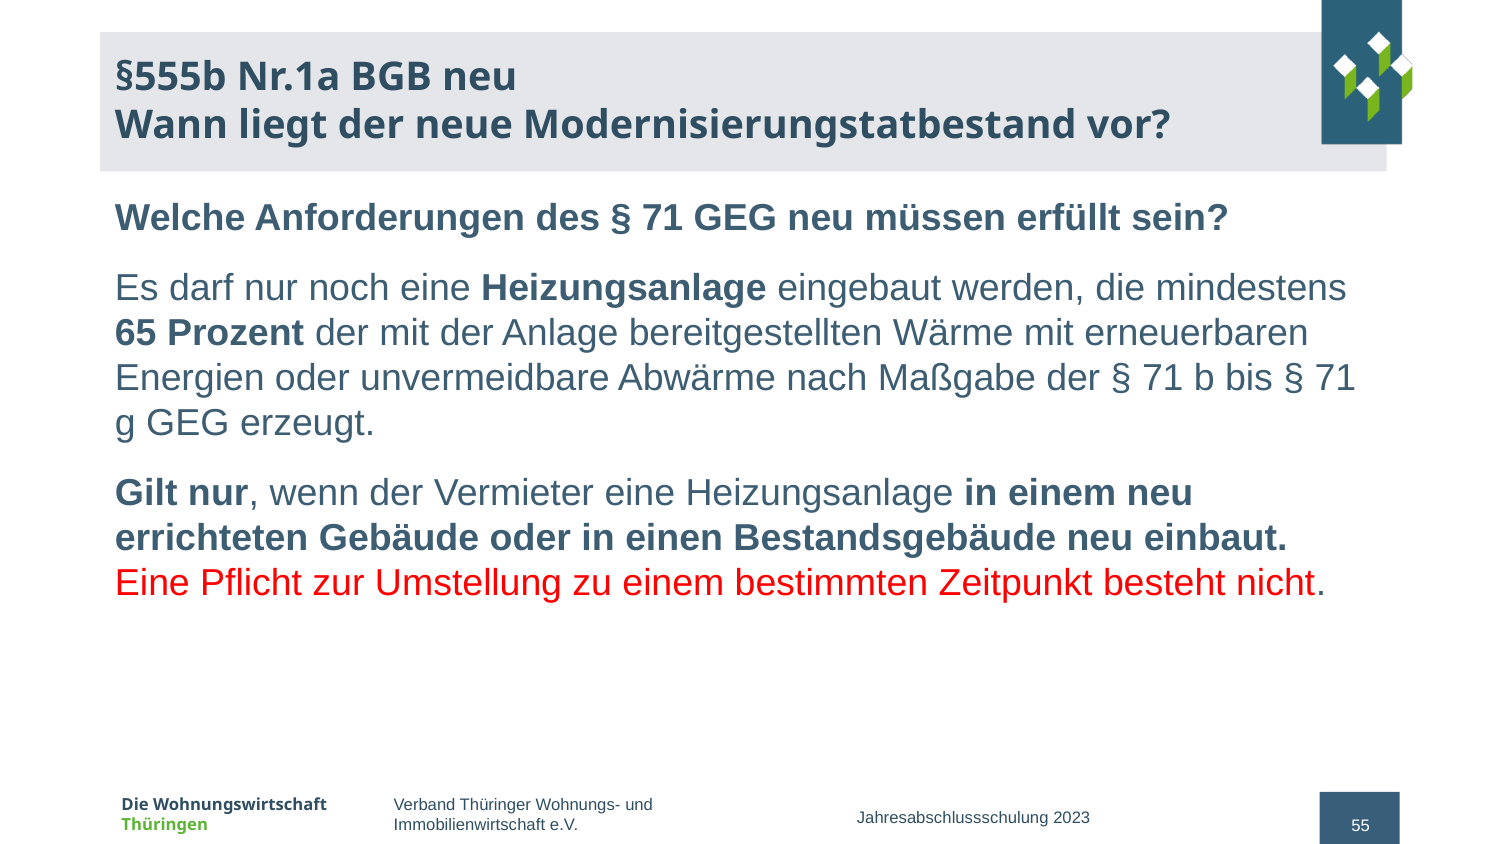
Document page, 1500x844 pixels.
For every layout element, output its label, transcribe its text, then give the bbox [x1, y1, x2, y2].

title §555b Nr.1a BGB neu Wann liegt der neue Modernisierungstatbestand vor? [100, 43, 1270, 174]
picture [1314, 0, 1413, 150]
list Welche Anforderungen des § 71 GEG neu müssen erfüllt sein? Es darf nur noch eine Heizungsanlage eingebaut werden, die mindestens 65 Prozent der mit der Anlage bereitgestellten Wärme mit erneuerbaren Energien oder unvermeidbare Abwärme nach Maßgabe der § 71 b bis § 71 g GEG erzeugt. Gilt nur, wenn der Vermieter eine Heizungsanlage in einem neu errichteten Gebäude oder in einen Bestandsgebäude neu einbaut. Eine Pflicht zur Umstellung zu einem bestimmten Zeitpunkt besteht nicht. [100, 185, 1388, 765]
footer Jahresabschlussschulung 2023 [841, 794, 1294, 839]
